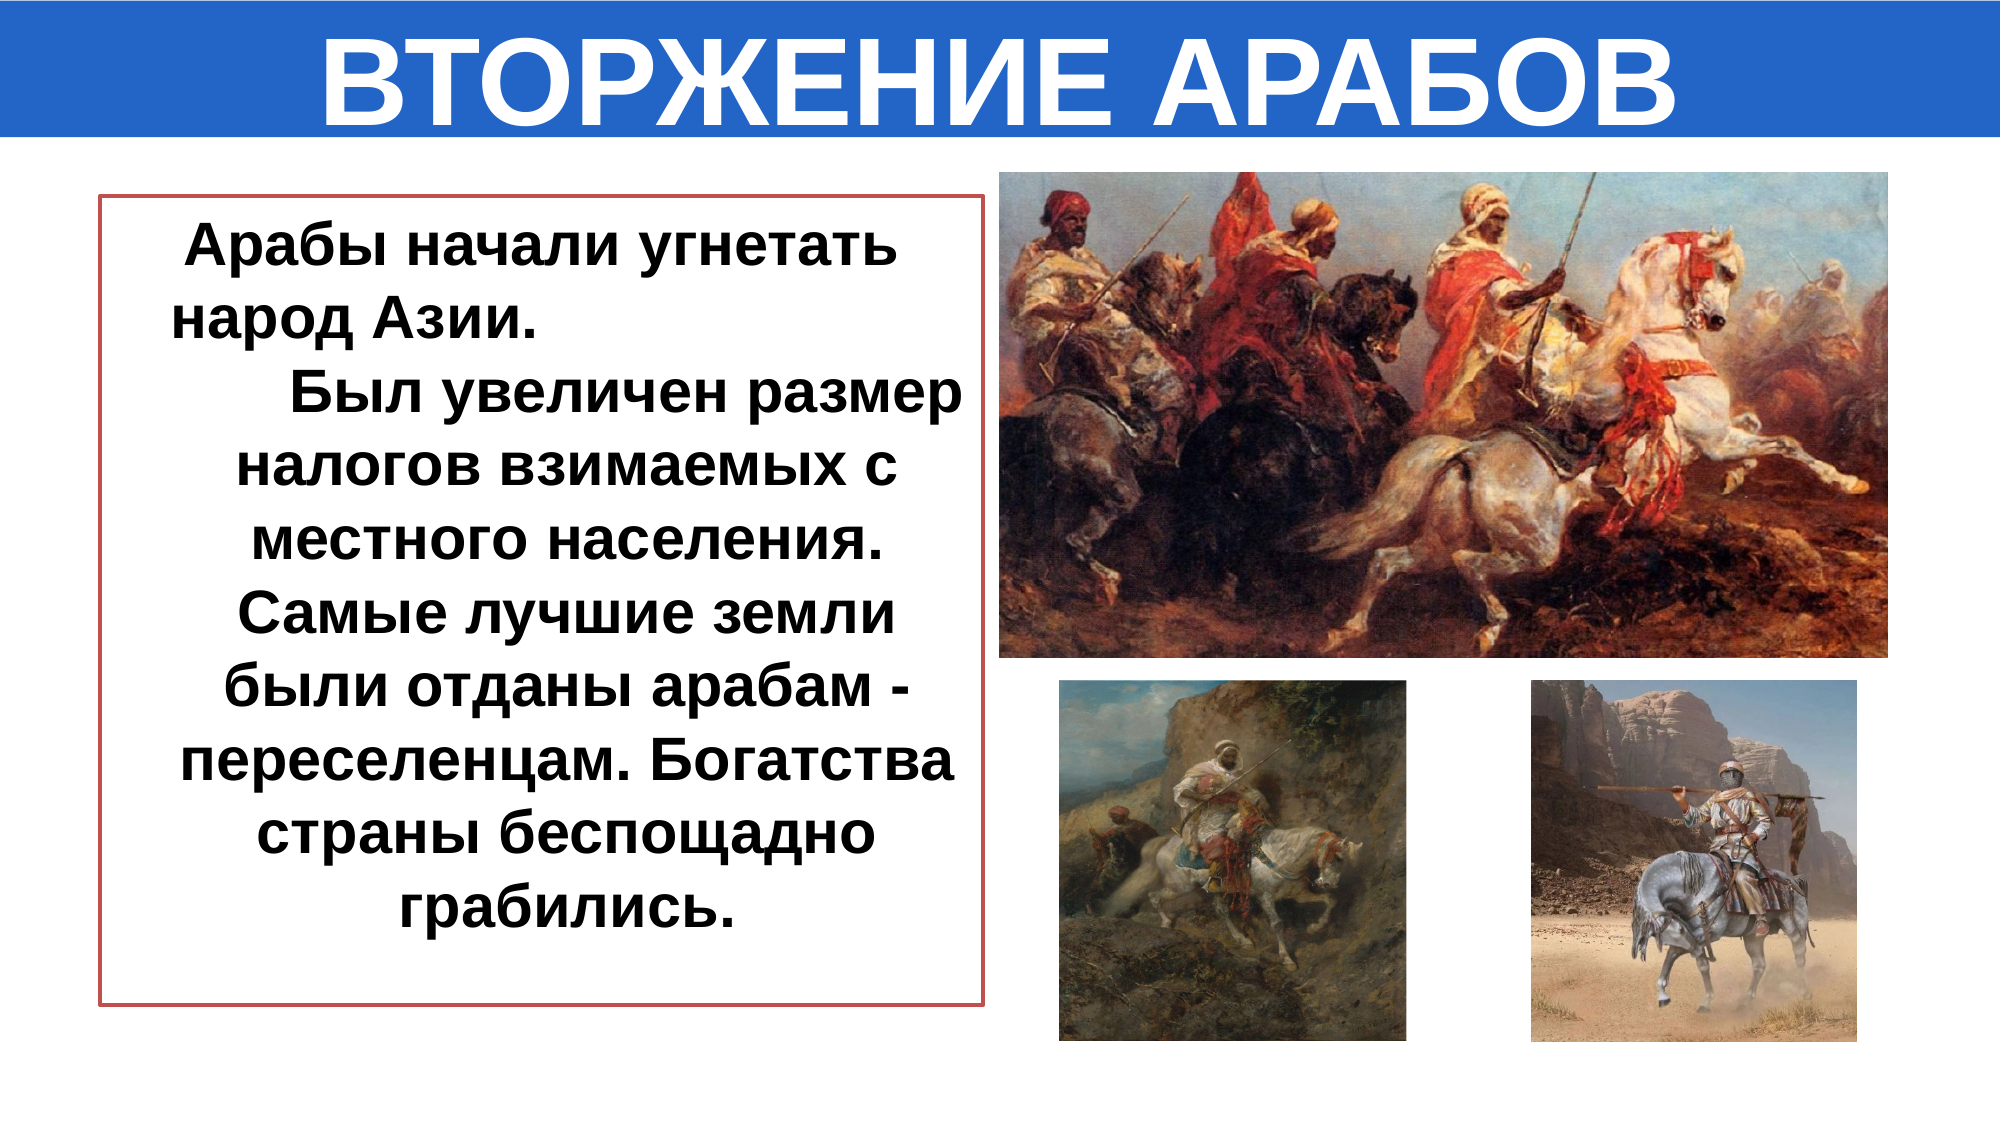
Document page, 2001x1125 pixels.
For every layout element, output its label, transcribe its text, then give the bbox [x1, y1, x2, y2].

text_box ВТОРЖЕНИЕ АРАБОВ [0, 0, 2000, 138]
picture [1531, 680, 1857, 1042]
picture [999, 172, 1888, 659]
picture [1058, 680, 1407, 1042]
list Арабы начали угнетать народ Азии. Был увеличен размер налогов взимаемых с местного населения. Самые лучшие земли были отданы арабам - переселенцам. Богатства страны беспощадно грабились. [98, 194, 985, 1007]
